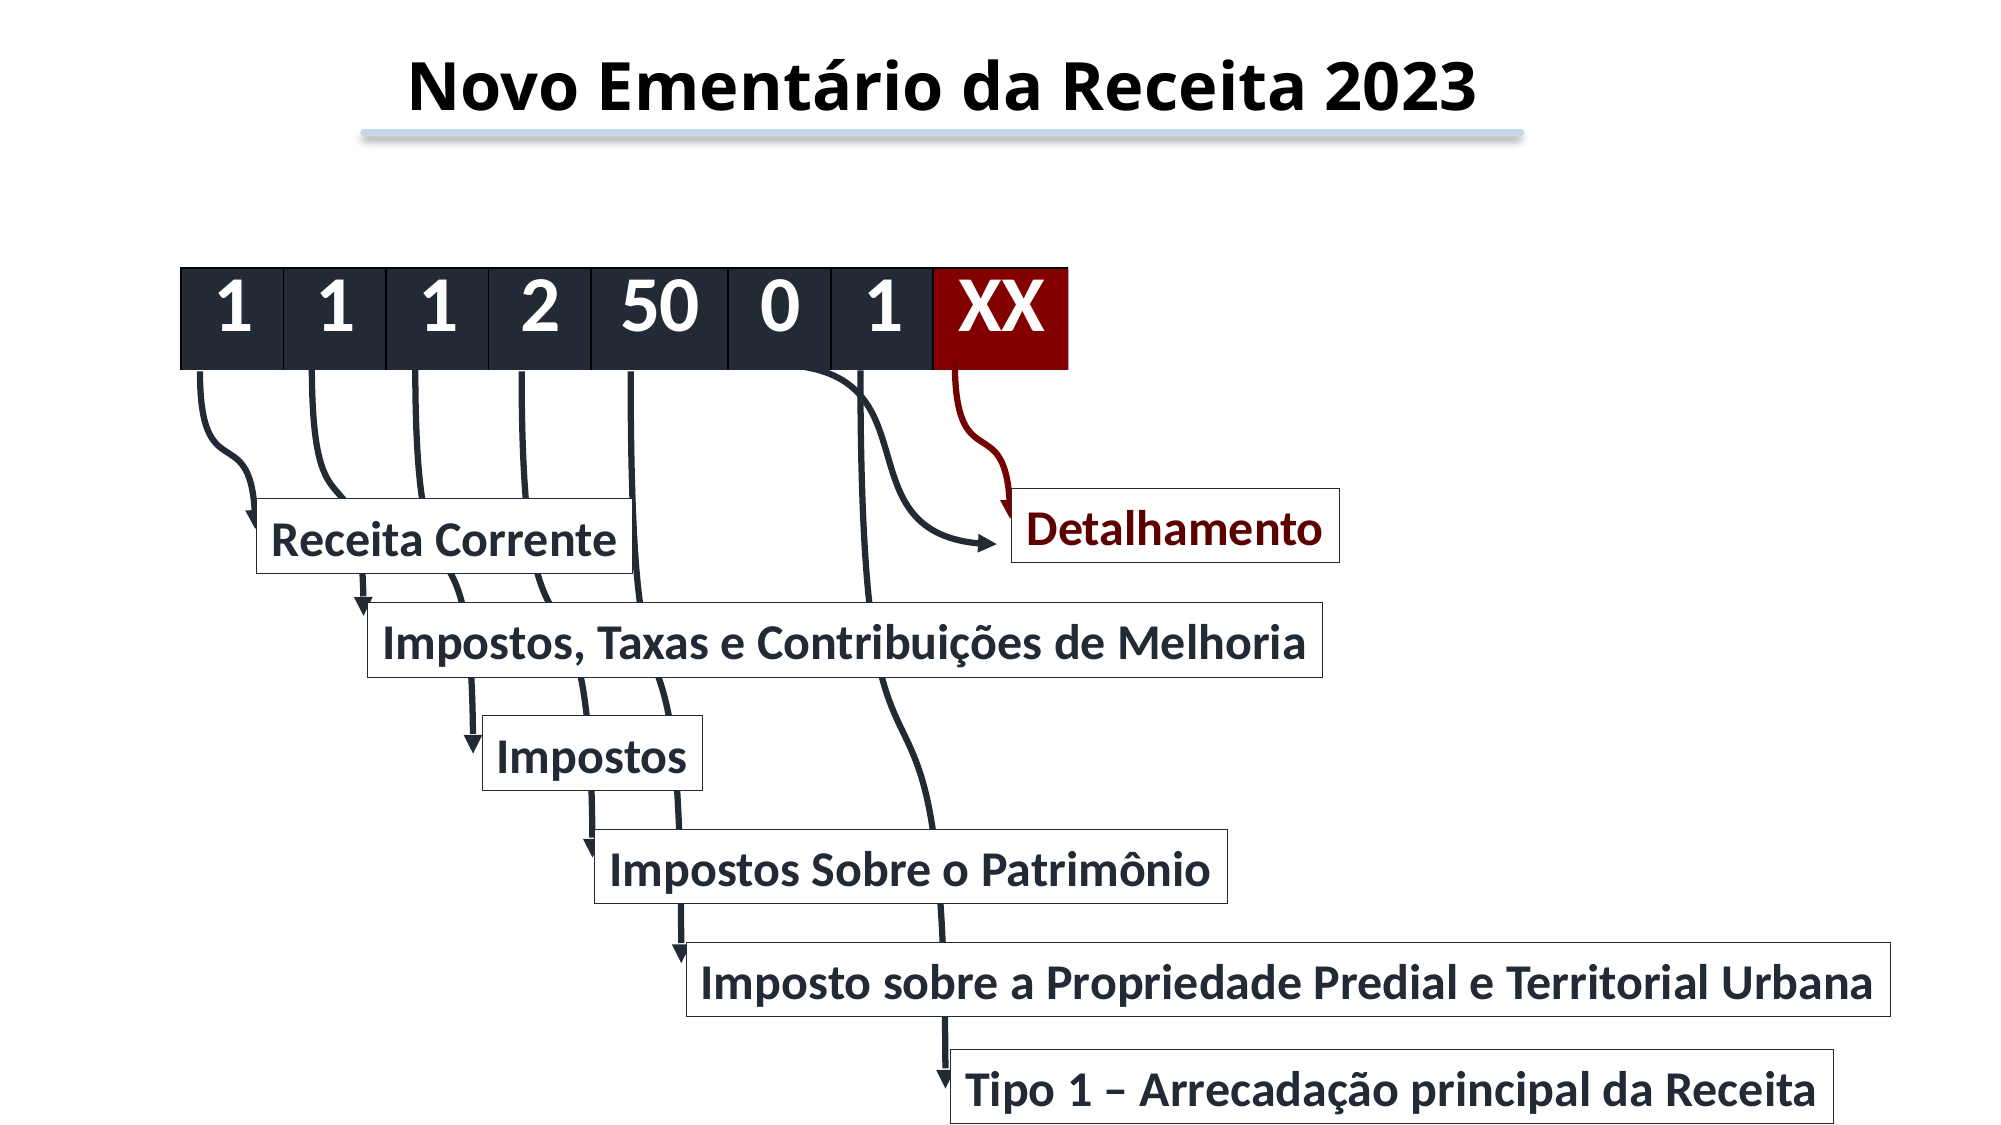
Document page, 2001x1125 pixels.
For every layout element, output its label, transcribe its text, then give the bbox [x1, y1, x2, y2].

text_box Tipo 1 – Arrecadação principal da Receita [950, 1049, 1834, 1124]
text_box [180, 267, 1070, 372]
text_box Receita Corrente [256, 498, 633, 530]
text_box Imposto sobre a Propriedade Predial e Territorial Urbana [686, 942, 1891, 1017]
text_box Impostos Sobre o Patrimônio [594, 829, 1228, 904]
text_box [250, 530, 638, 589]
text_box Impostos, Taxas e Contribuições de Melhoria [801, 602, 1323, 678]
text_box Impostos [482, 715, 703, 791]
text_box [772, 364, 997, 545]
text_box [360, 641, 952, 693]
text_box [313, 579, 801, 650]
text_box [997, 412, 1062, 468]
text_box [543, 686, 1263, 772]
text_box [148, 422, 307, 478]
text_box Novo Ementário da Receita 2023 [391, 36, 1494, 129]
text_box Detalhamento [1011, 488, 1340, 563]
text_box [212, 464, 464, 516]
